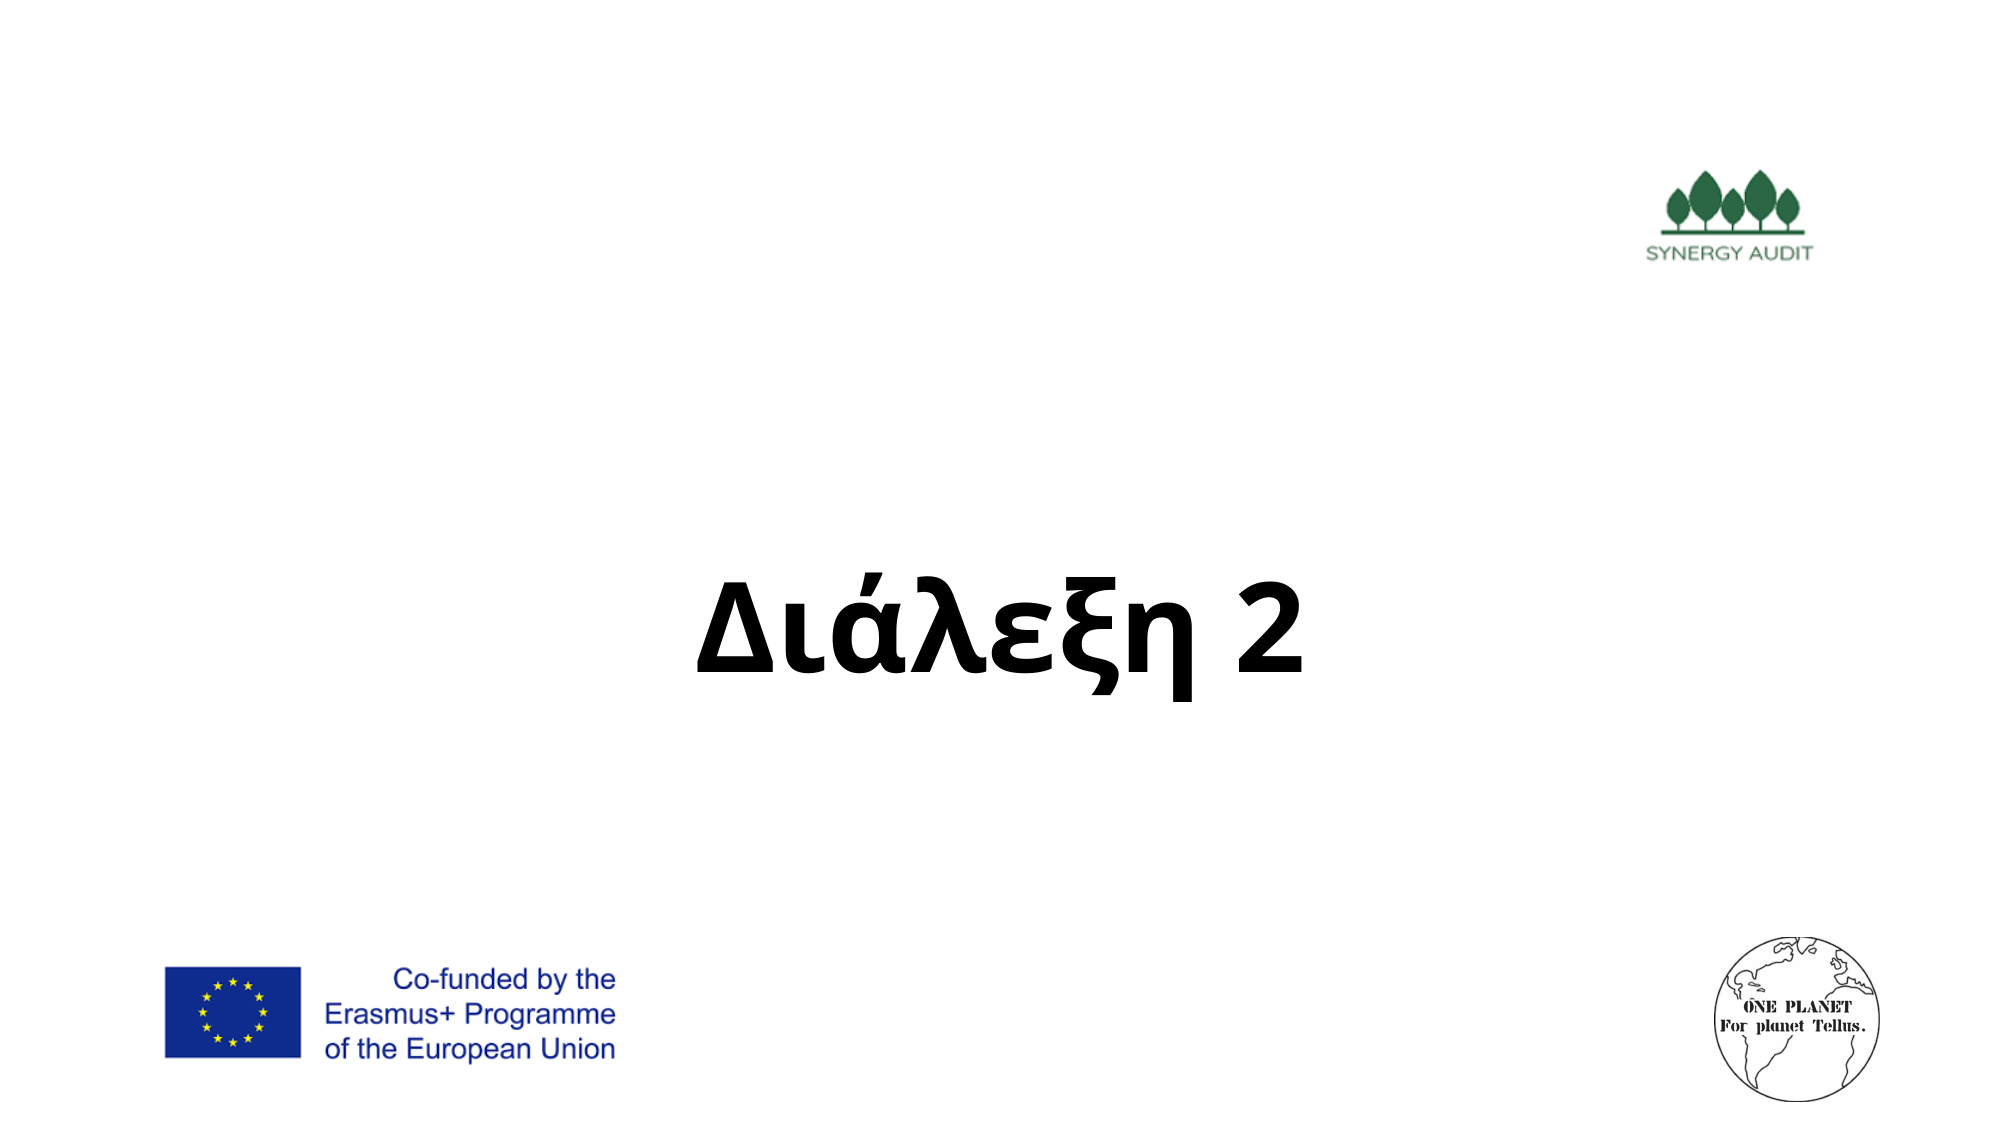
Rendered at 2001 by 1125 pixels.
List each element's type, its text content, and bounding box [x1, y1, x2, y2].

picture [137, 941, 640, 1085]
picture [1552, 74, 1915, 380]
list Διάλεξη 2 [137, 299, 1863, 1014]
picture [1714, 937, 1880, 1102]
